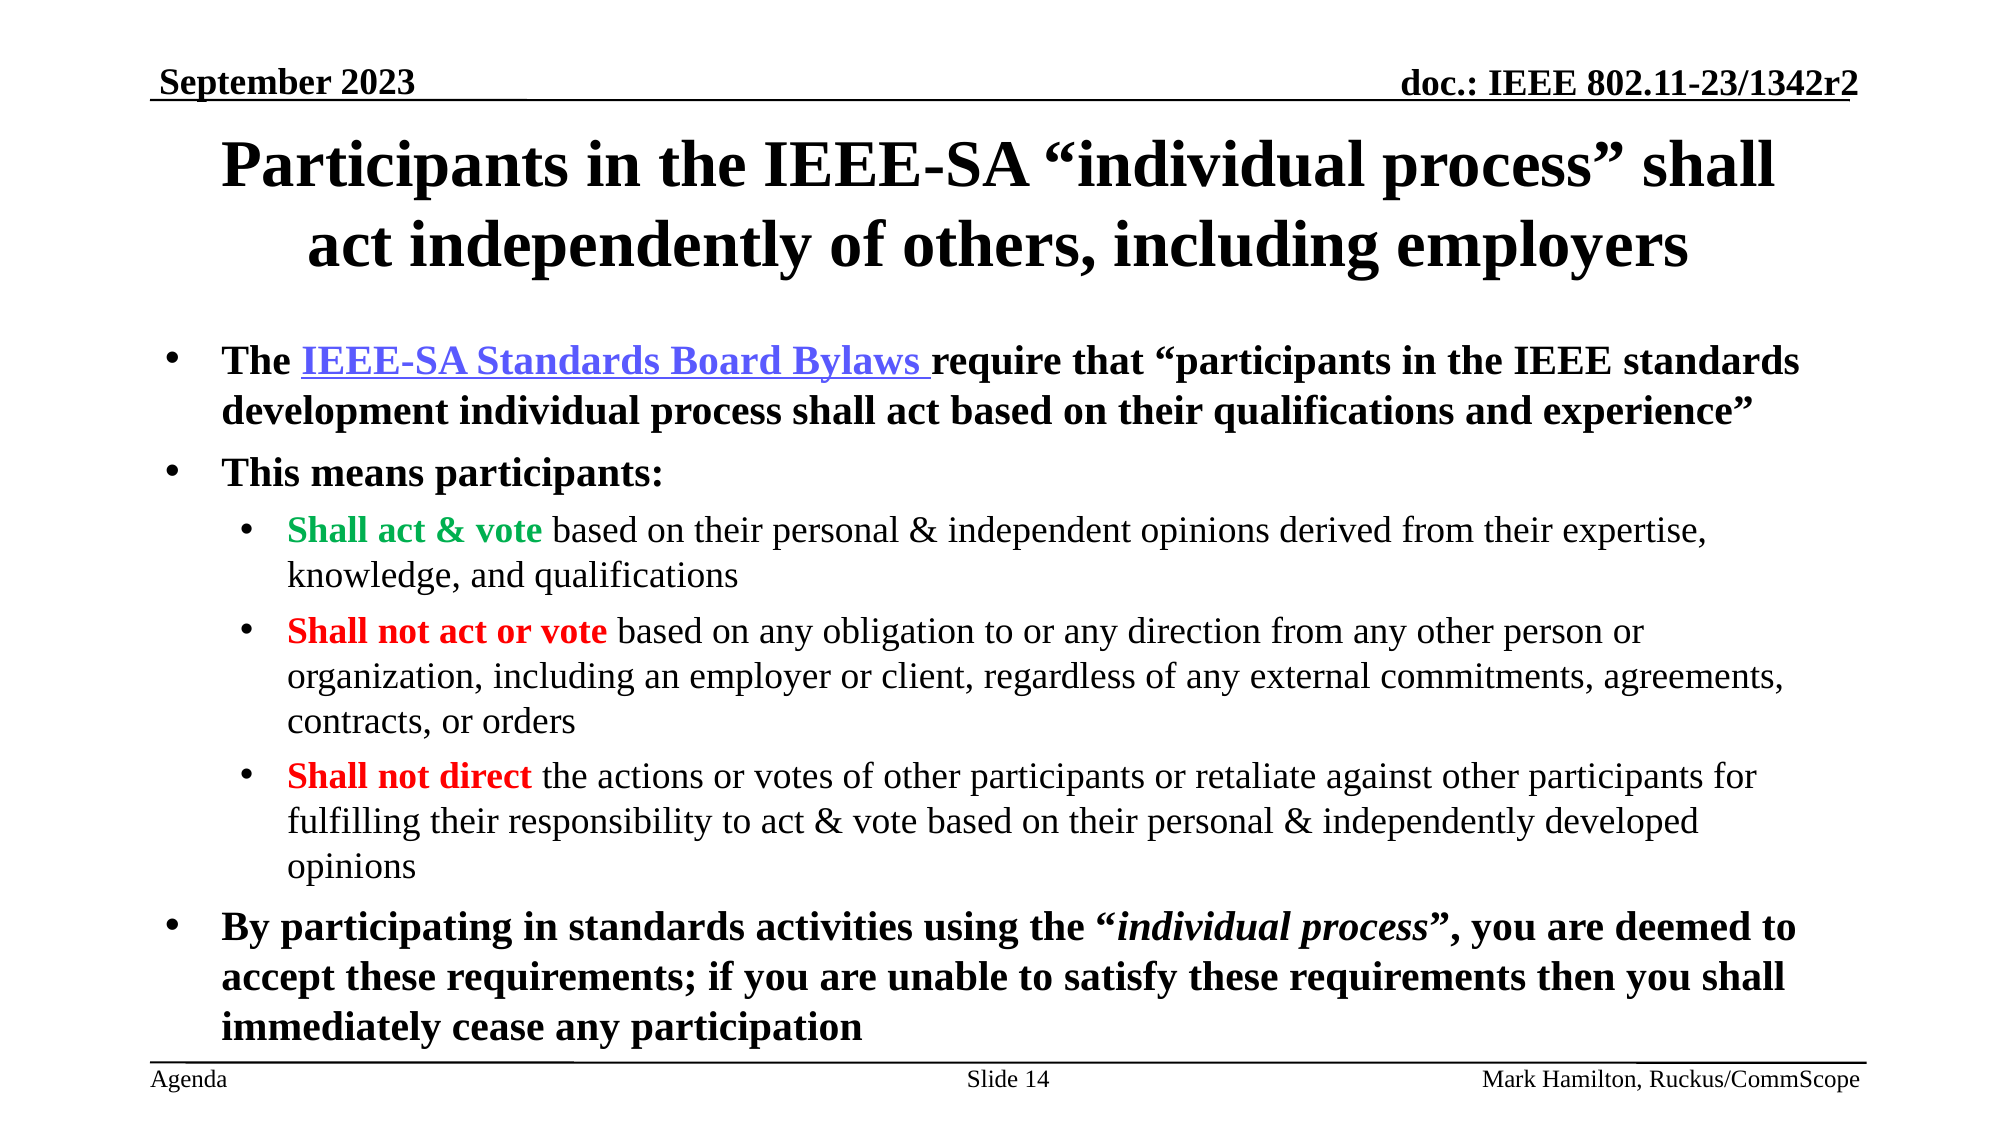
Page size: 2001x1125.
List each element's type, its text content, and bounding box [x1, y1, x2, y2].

slide_number Slide 14 [950, 1061, 1067, 1123]
list The IEEE-SA Standards Board Bylaws require that “participants in the IEEE standards development individual process shall act based on their qualifications and experience” This means participants: Shall act & vote based on their personal & independent opinions derived from their expertise, knowledge, and qualifications Shall not act or vote based on any obligation to or any direction from any other person or organization, including an employer or client, regardless of any external commitments, agreements, contracts, or orders Shall not direct the actions or votes of other participants or retaliate against other participants for fulfilling their responsibility to act & vote based on their personal & independently developed opinions By participating in standards activities using the “individual process”, you are deemed to accept these requirements; if you are unable to satisfy these requirements then you shall immediately cease any participation [149, 324, 1850, 1000]
title Participants in the IEEE-SA “individual process” shall act independently of others, including employers [149, 112, 1850, 288]
